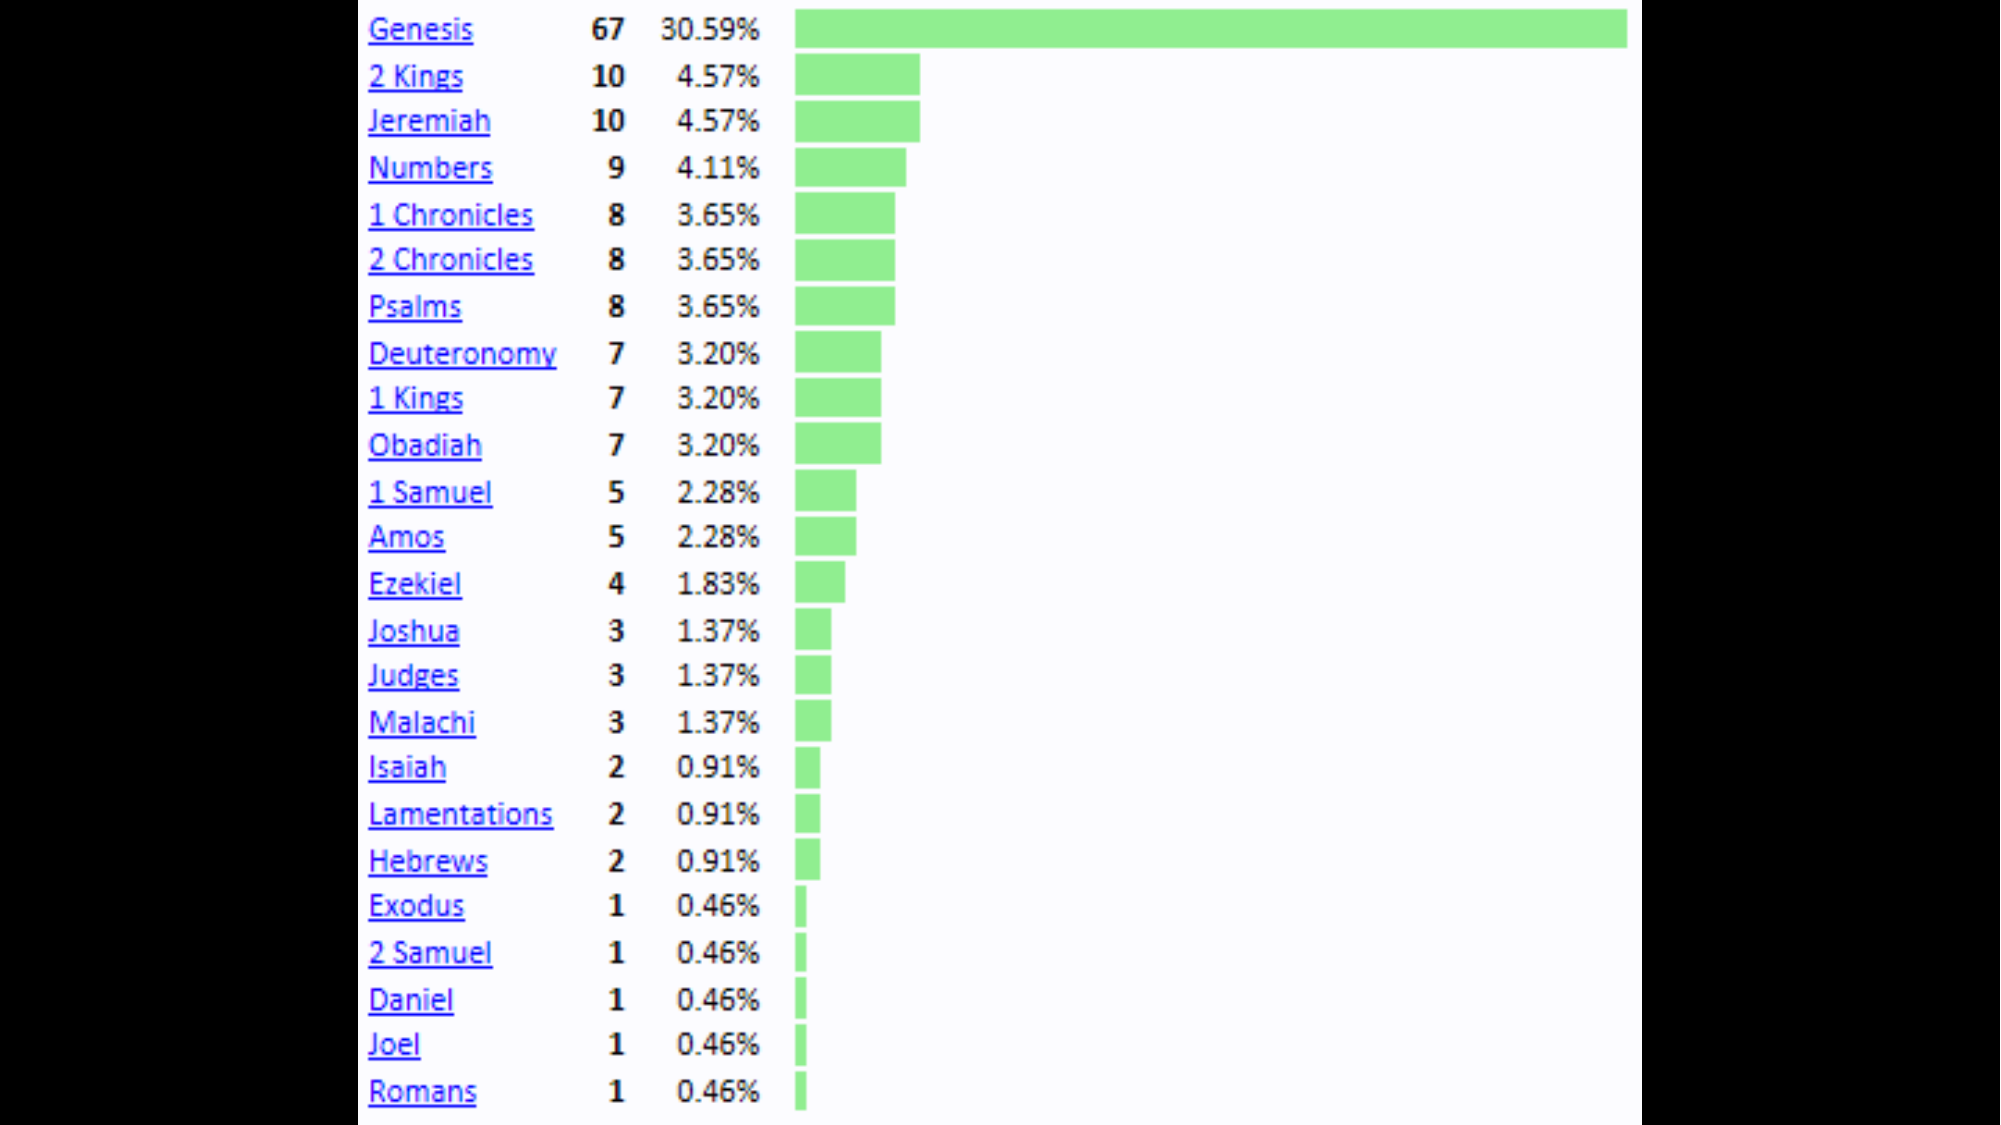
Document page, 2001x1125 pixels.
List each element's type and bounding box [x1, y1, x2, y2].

picture [358, 0, 1642, 1125]
